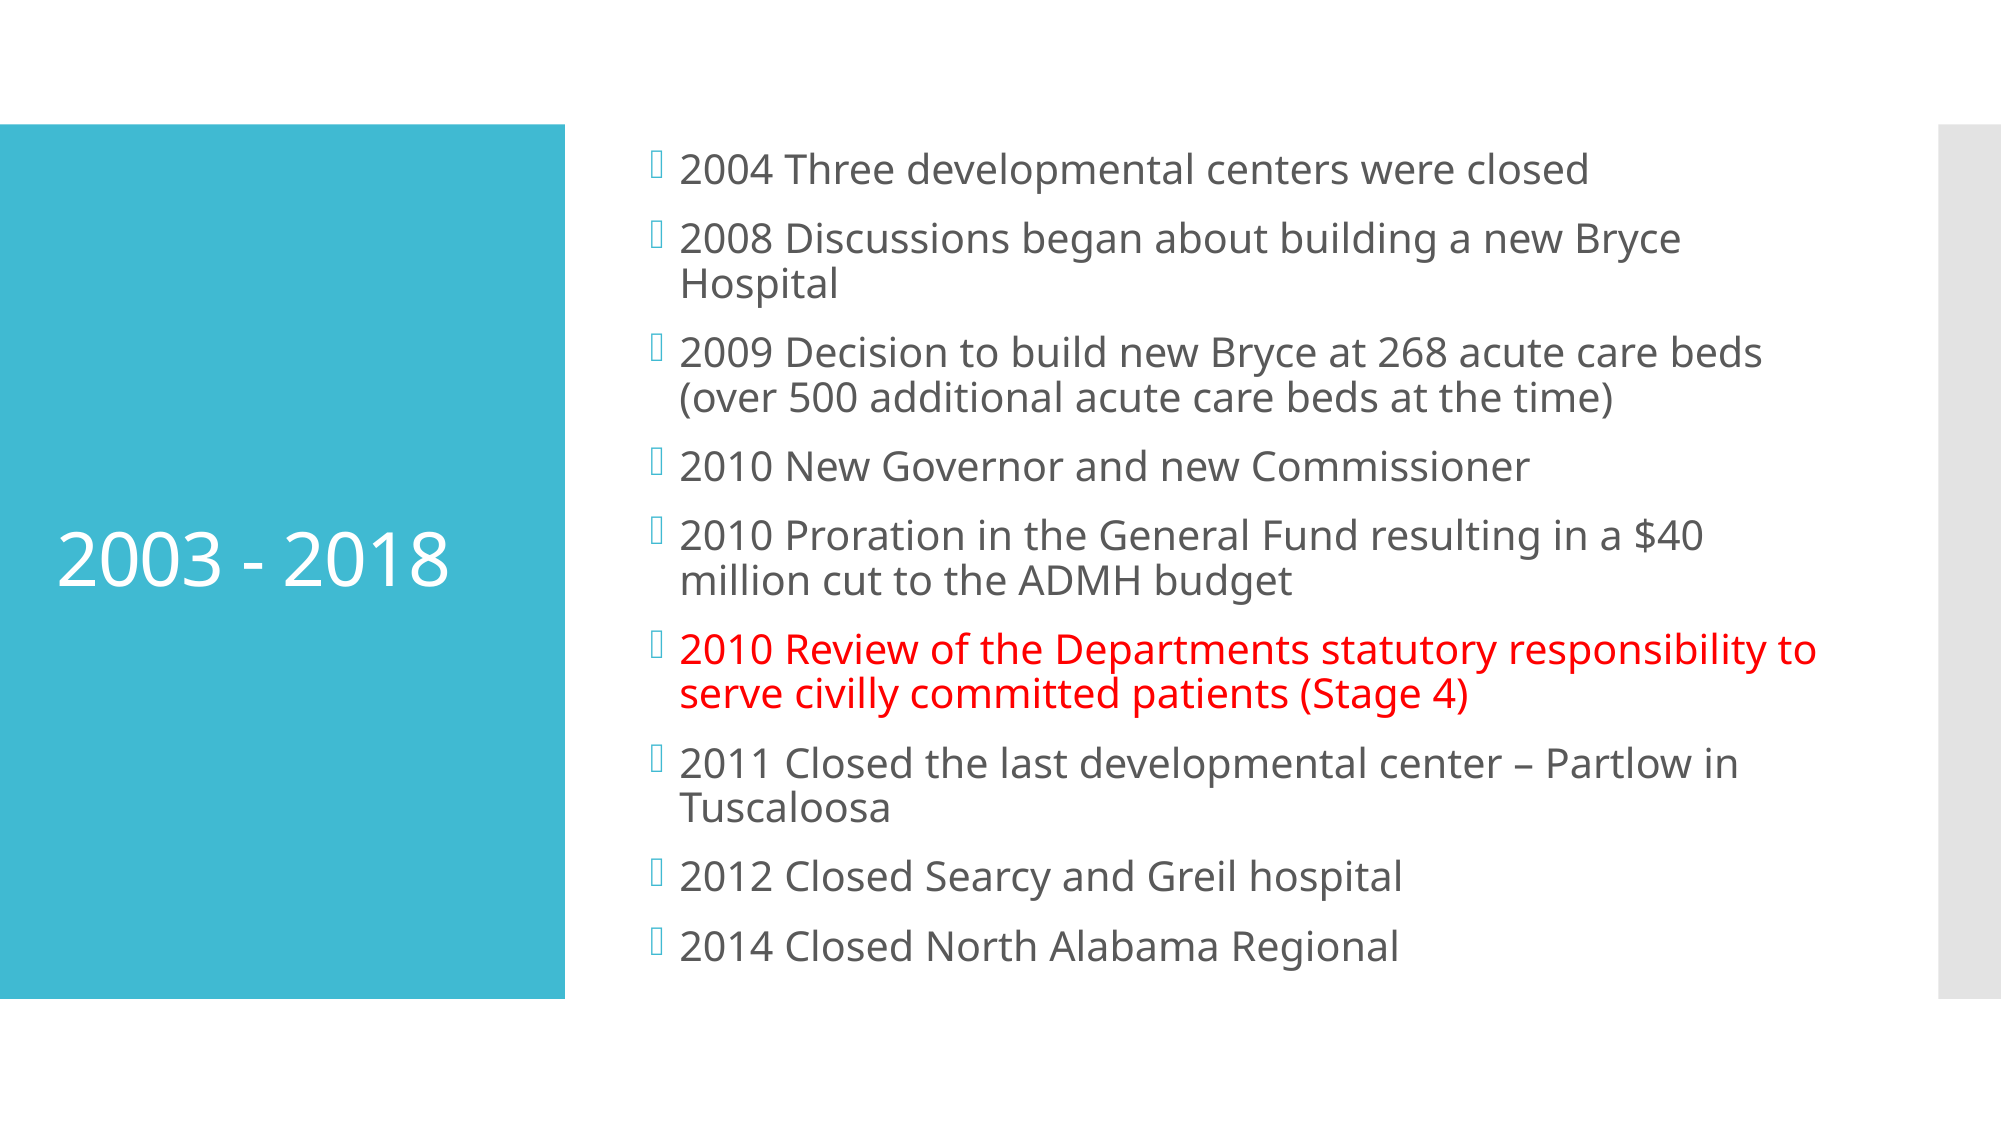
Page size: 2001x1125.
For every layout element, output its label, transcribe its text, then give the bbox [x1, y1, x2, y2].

list 2004 Three developmental centers were closed 2008 Discussions began about building a new Bryce Hospital 2009 Decision to build new Bryce at 268 acute care beds (over 500 additional acute care beds at the time) 2010 New Governor and new Commissioner 2010 Proration in the General Fund resulting in a $40 million cut to the ADMH budget 2010 Review of the Departments statutory responsibility to serve civilly committed patients (Stage 4) 2011 Closed the last developmental center – Partlow in Tuscaloosa 2012 Closed Searcy and Greil hospital 2014 Closed North Alabama Regional [634, 141, 1835, 982]
title 2003 - 2018 [41, 184, 525, 940]
